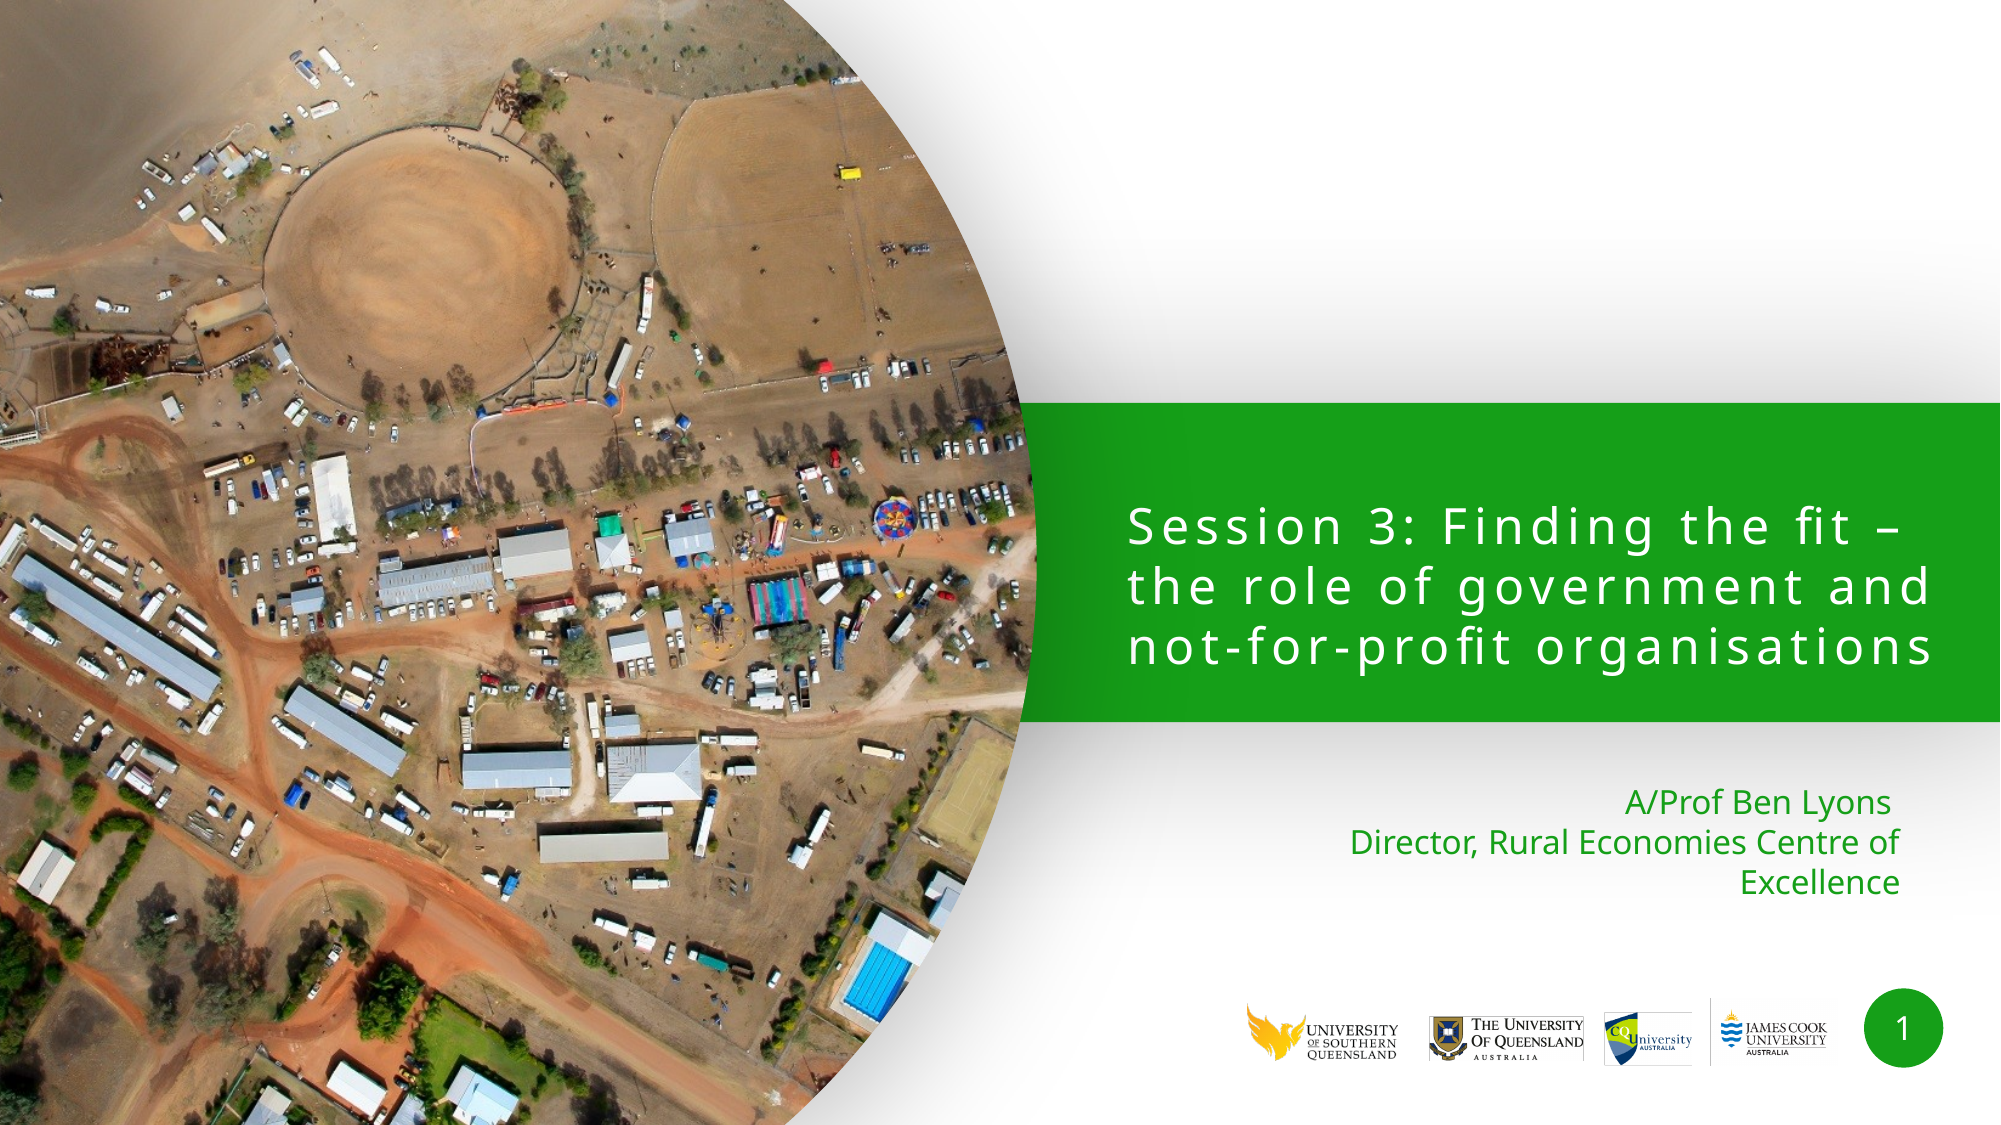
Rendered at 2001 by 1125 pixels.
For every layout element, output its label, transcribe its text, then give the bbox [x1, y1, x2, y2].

picture [0, 0, 1037, 1125]
picture [1242, 998, 1838, 1066]
text_box Session 3: Finding the fit – the role of government and not-for-profit organisations [1132, 486, 1965, 682]
text_box A/Prof Ben Lyons Director, Rural Economies Centre of Excellence [1182, 774, 1916, 969]
text_box [1121, 401, 2000, 724]
